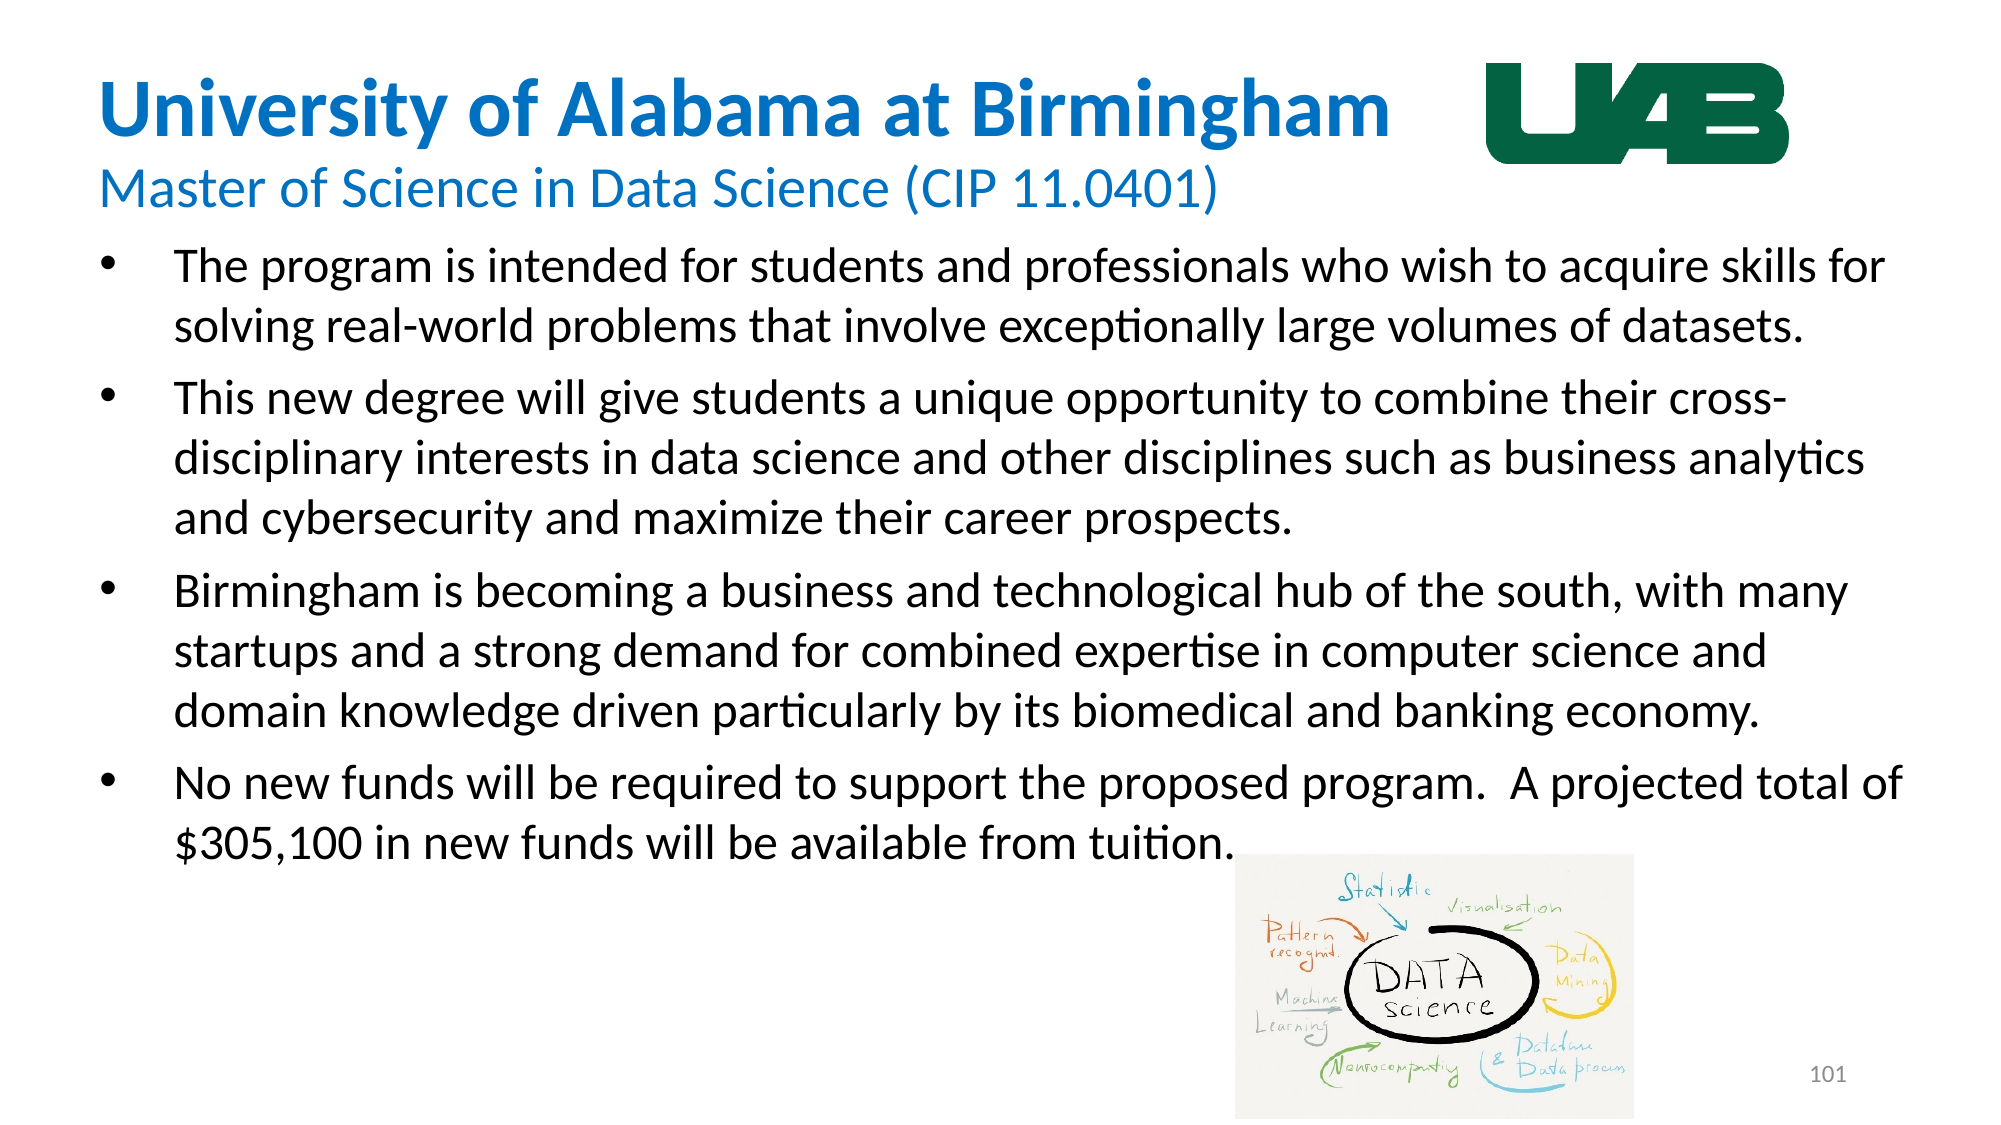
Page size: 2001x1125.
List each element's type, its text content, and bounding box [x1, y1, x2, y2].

picture [1235, 854, 1634, 1119]
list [1486, 63, 1789, 164]
text_box Master of Science in Data Science (CIP 11.0401) The program is intended for students and professionals who wish to acquire skills for solving real-world problems that involve exceptionally large volumes of datasets. This new degree will give students a unique opportunity to combine their cross-disciplinary interests in data science and other disciplines such as business analytics and cybersecurity and maximize their career prospects. Birmingham is becoming a business and technological hub of the south, with many startups and a strong demand for combined expertise in computer science and domain knowledge driven particularly by its biomedical and banking economy. No new funds will be required to support the proposed program. A projected total of $305,100 in new funds will be available from tuition. [83, 142, 1919, 878]
title University of Alabama at Birmingham [83, 42, 1563, 142]
slide_number 101 [1634, 1042, 1863, 1103]
